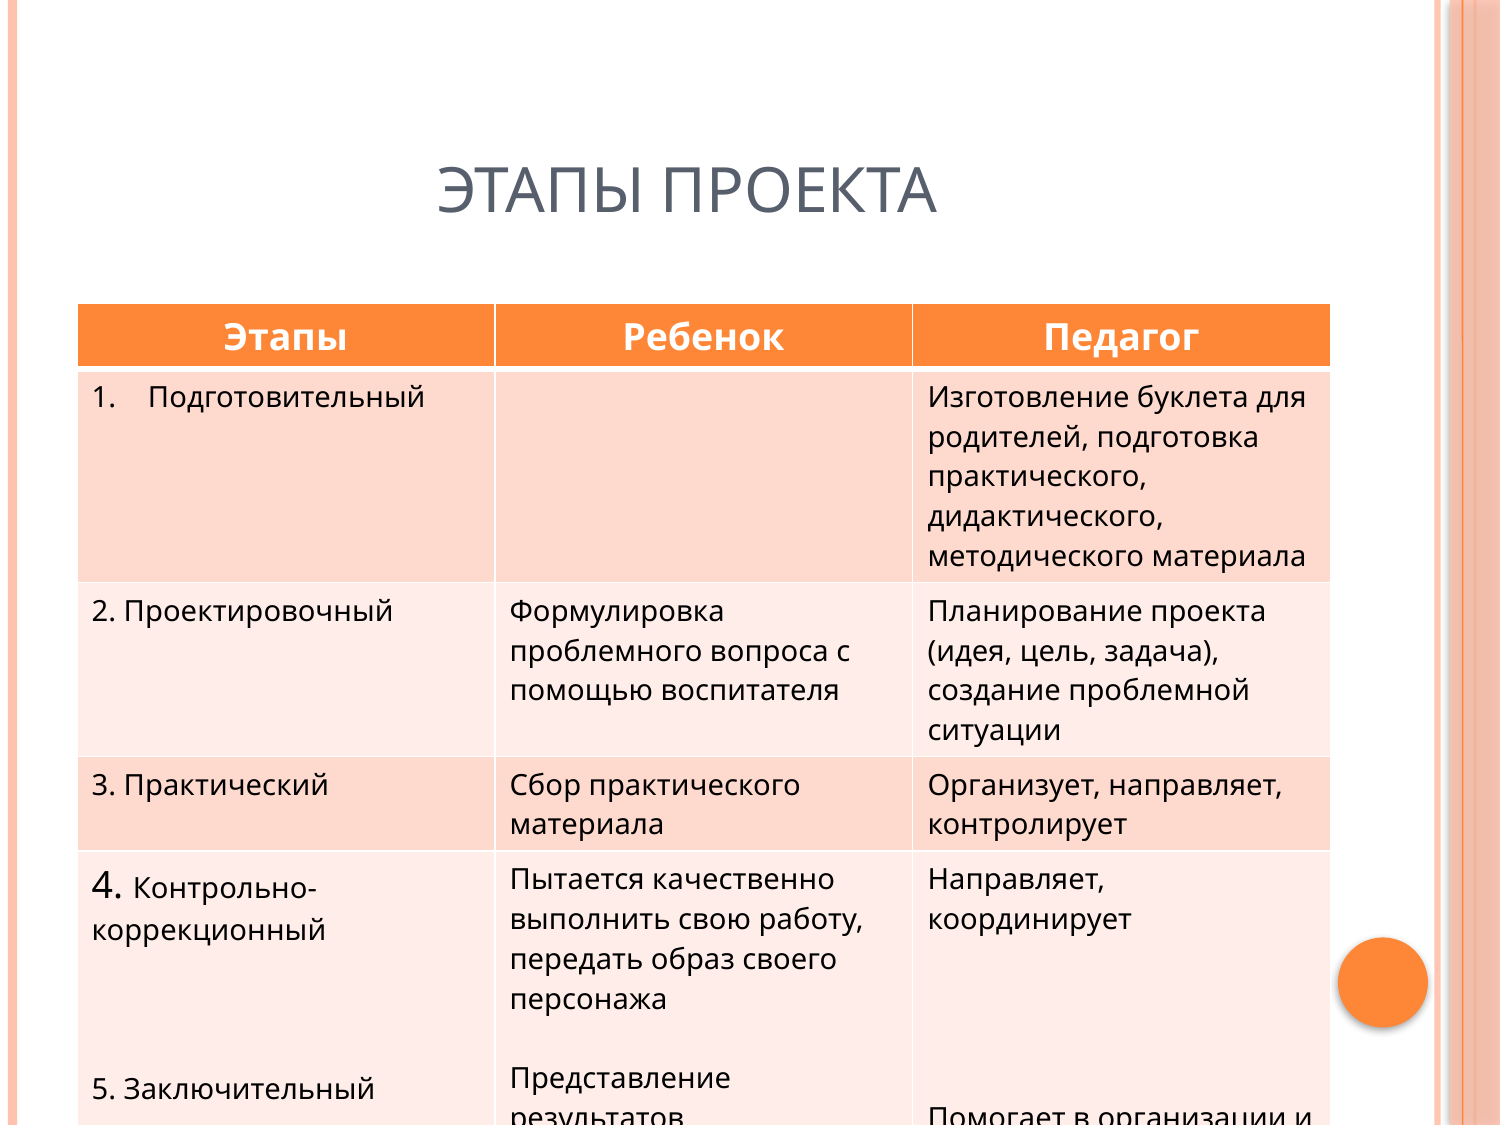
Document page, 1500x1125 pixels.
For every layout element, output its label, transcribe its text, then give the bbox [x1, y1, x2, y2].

table_header Педагог [913, 304, 1330, 366]
table_cell 4. Контрольно-коррекционный 5. Заключительный [78, 852, 494, 1125]
table_cell Планирование проекта (идея, цель, задача), создание проблемной ситуации [913, 583, 1330, 756]
table_cell Подготовительный [78, 372, 494, 582]
table_cell Формулировка проблемного вопроса с помощью воспитателя [496, 583, 912, 756]
table_cell 2. Проектировочный [78, 583, 494, 756]
table_cell [496, 372, 912, 582]
title Этапы проекта [75, 45, 1300, 233]
table_cell 3. Практический [78, 757, 494, 850]
table_header Ребенок [496, 304, 912, 366]
table_cell Пытается качественно выполнить свою работу, передать образ своего персонажа Представление результатов исследований [496, 852, 912, 1125]
table_cell Изготовление буклета для родителей, подготовка практического, дидактического, методического материала [913, 372, 1330, 582]
table_cell Организует, направляет, контролирует [913, 757, 1330, 850]
table_cell Сбор практического материала [496, 757, 912, 850]
table_cell Направляет, координирует Помогает в организации и проведении мероприятия (досуга) [913, 852, 1330, 1125]
table_header Этапы [78, 304, 494, 366]
